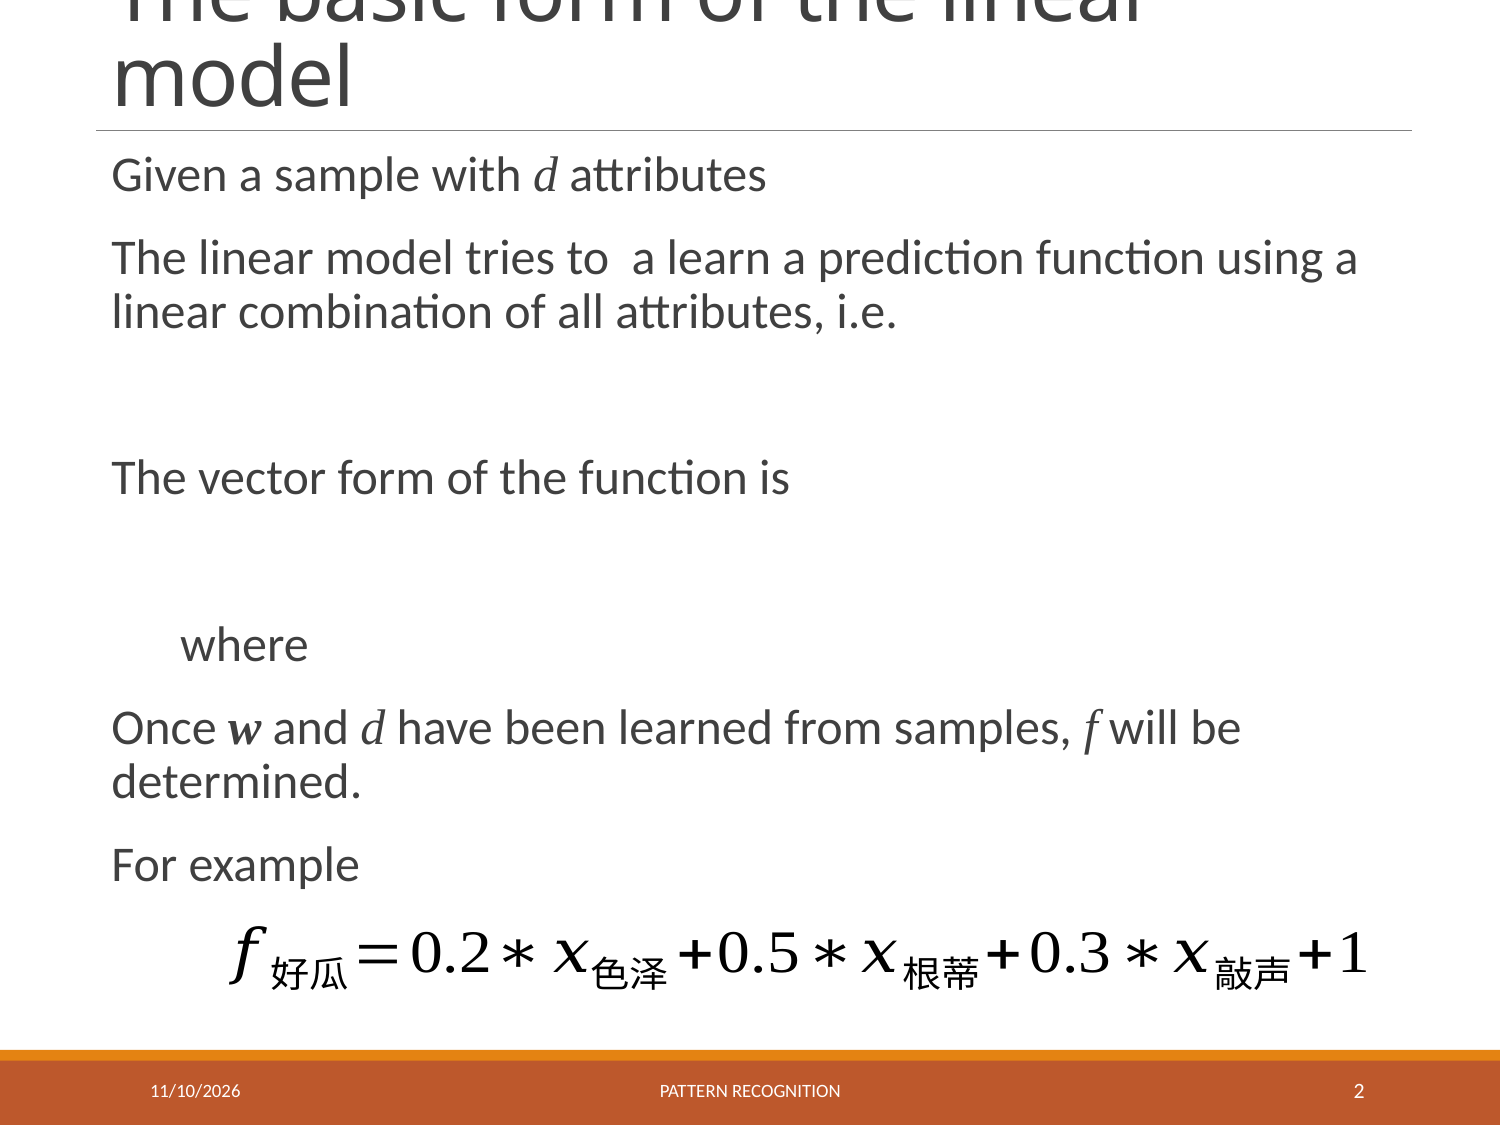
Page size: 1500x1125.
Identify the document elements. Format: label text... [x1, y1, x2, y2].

footer Pattern recognition [453, 1059, 1047, 1120]
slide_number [135, 1059, 440, 1120]
slide_number 2 [1218, 1059, 1380, 1120]
title The basic form of the linear model [96, 19, 1413, 131]
